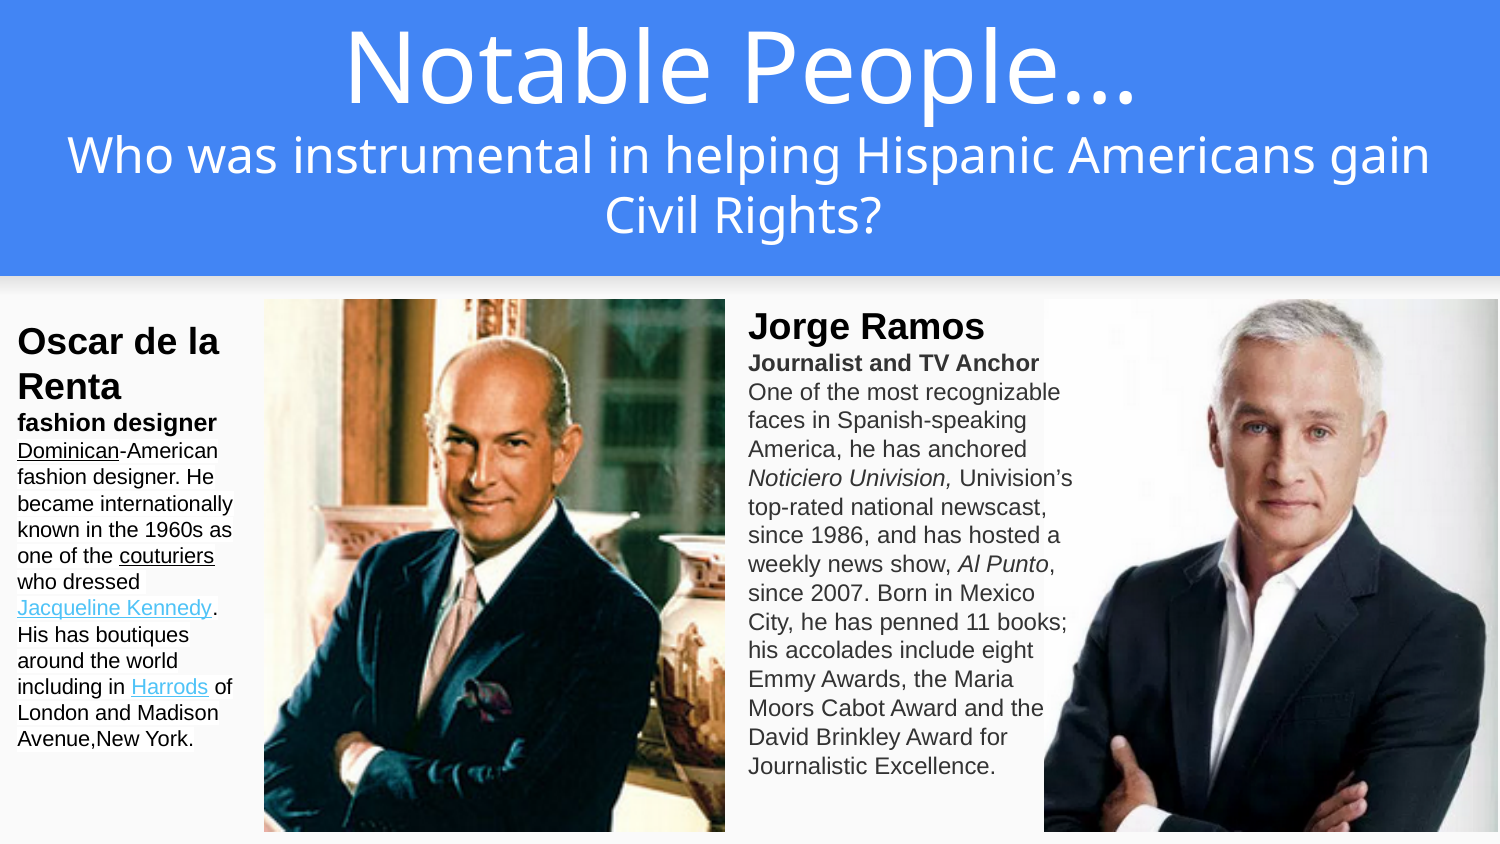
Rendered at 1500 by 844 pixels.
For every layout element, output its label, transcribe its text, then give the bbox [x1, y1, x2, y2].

picture [1044, 299, 1498, 832]
title Notable People… Who was instrumental in helping Hispanic Americans gain Civil Rights? [2, 38, 1498, 259]
text_box Oscar de la Renta fashion designer Dominican-American fashion designer. He became internationally known in the 1960s as one of the couturiers who dressed Jacqueline Kennedy. His has boutiques around the world including in Harrods of London and Madison Avenue,New York. [2, 287, 257, 781]
text_box Jorge Ramos Journalist and TV Anchor One of the most recognizable faces in Spanish-speaking America, he has anchored Noticiero Univision, Univision’s top-rated national newscast, since 1986, and has hosted a weekly news show, Al Punto, since 2007. Born in Mexico City, he has penned 11 books; his accolades include eight Emmy Awards, the Maria Moors Cabot Award and the David Brinkley Award for Journalistic Excellence. [733, 287, 1097, 820]
picture [264, 299, 726, 832]
